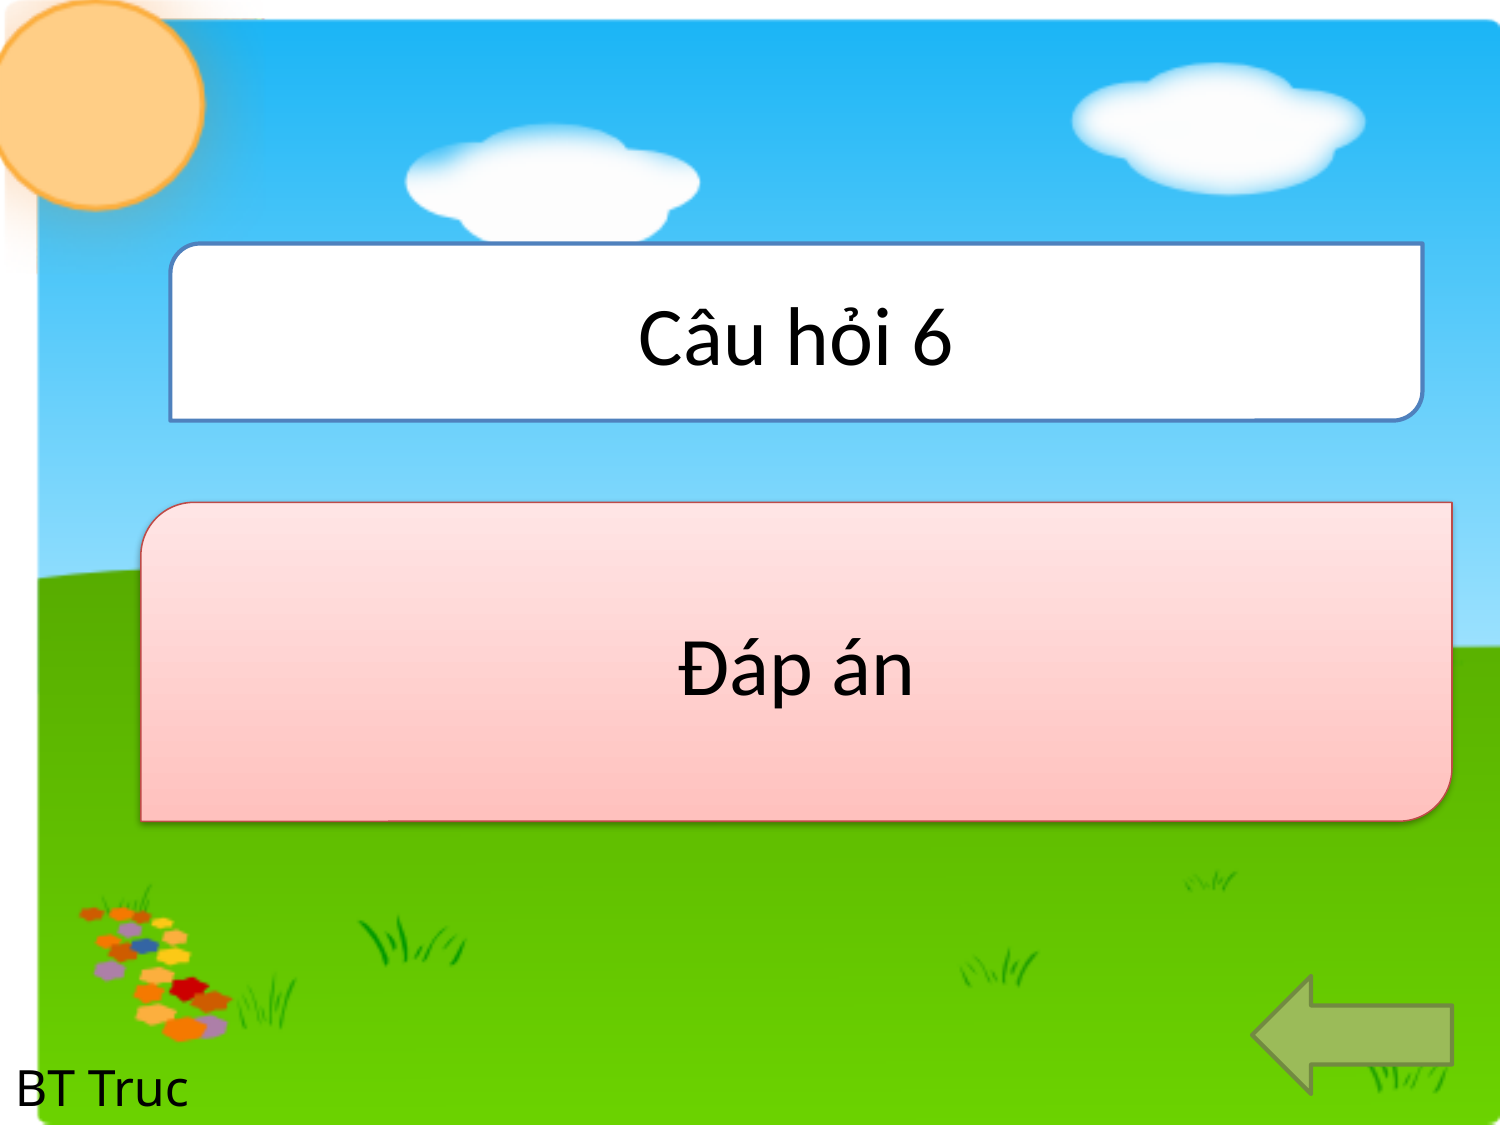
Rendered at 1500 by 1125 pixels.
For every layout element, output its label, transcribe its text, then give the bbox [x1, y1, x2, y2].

picture [0, 0, 1500, 1125]
text_box [1249, 973, 1455, 1096]
text_box Câu hỏi 6 [168, 241, 1425, 423]
text_box BT Truc [0, 1049, 318, 1124]
text_box Đáp án [140, 501, 1453, 823]
